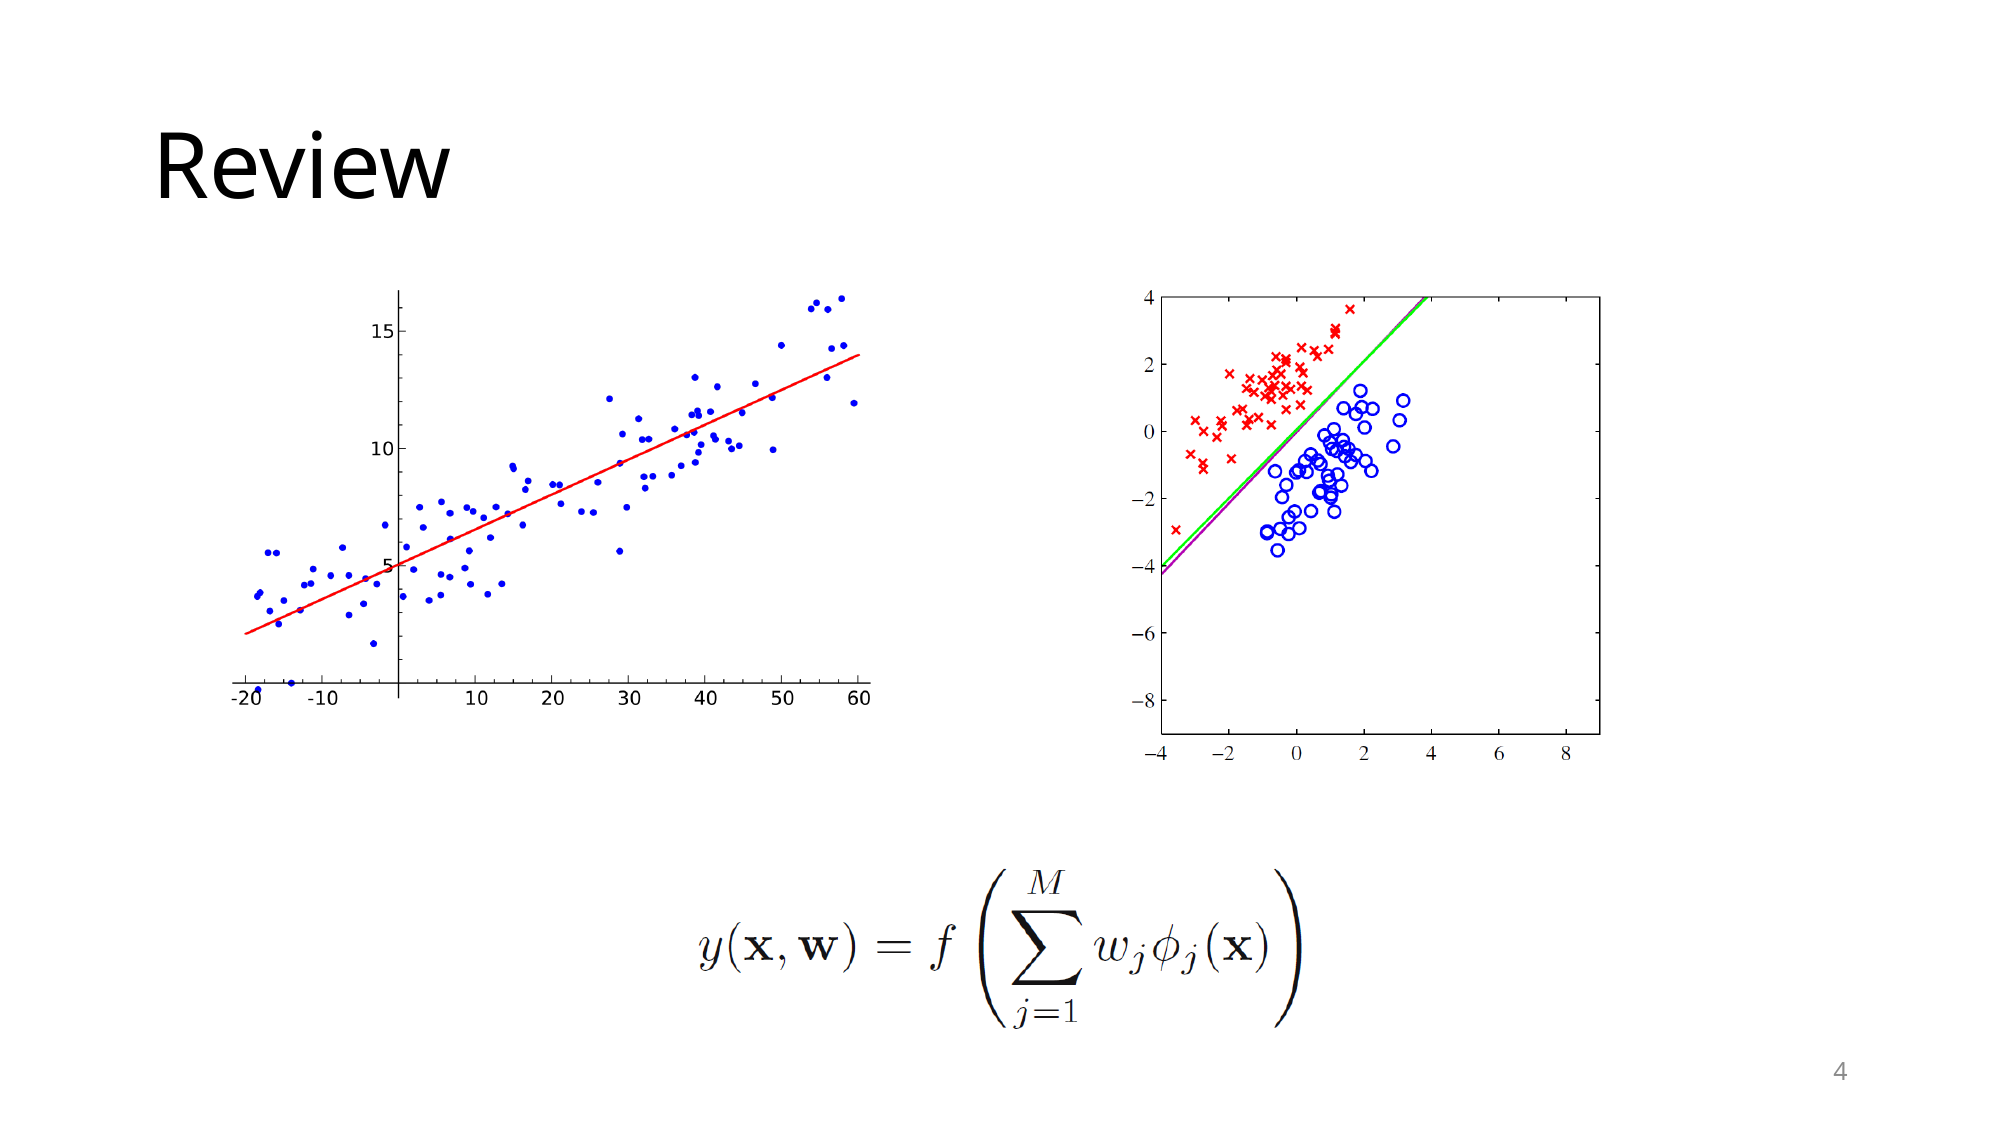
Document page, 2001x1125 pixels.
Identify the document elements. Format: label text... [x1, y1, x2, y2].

slide_number 4 [1412, 1042, 1863, 1103]
title Review [137, 59, 1863, 278]
picture [217, 277, 882, 717]
picture [685, 847, 1315, 1039]
picture [1118, 277, 1611, 772]
